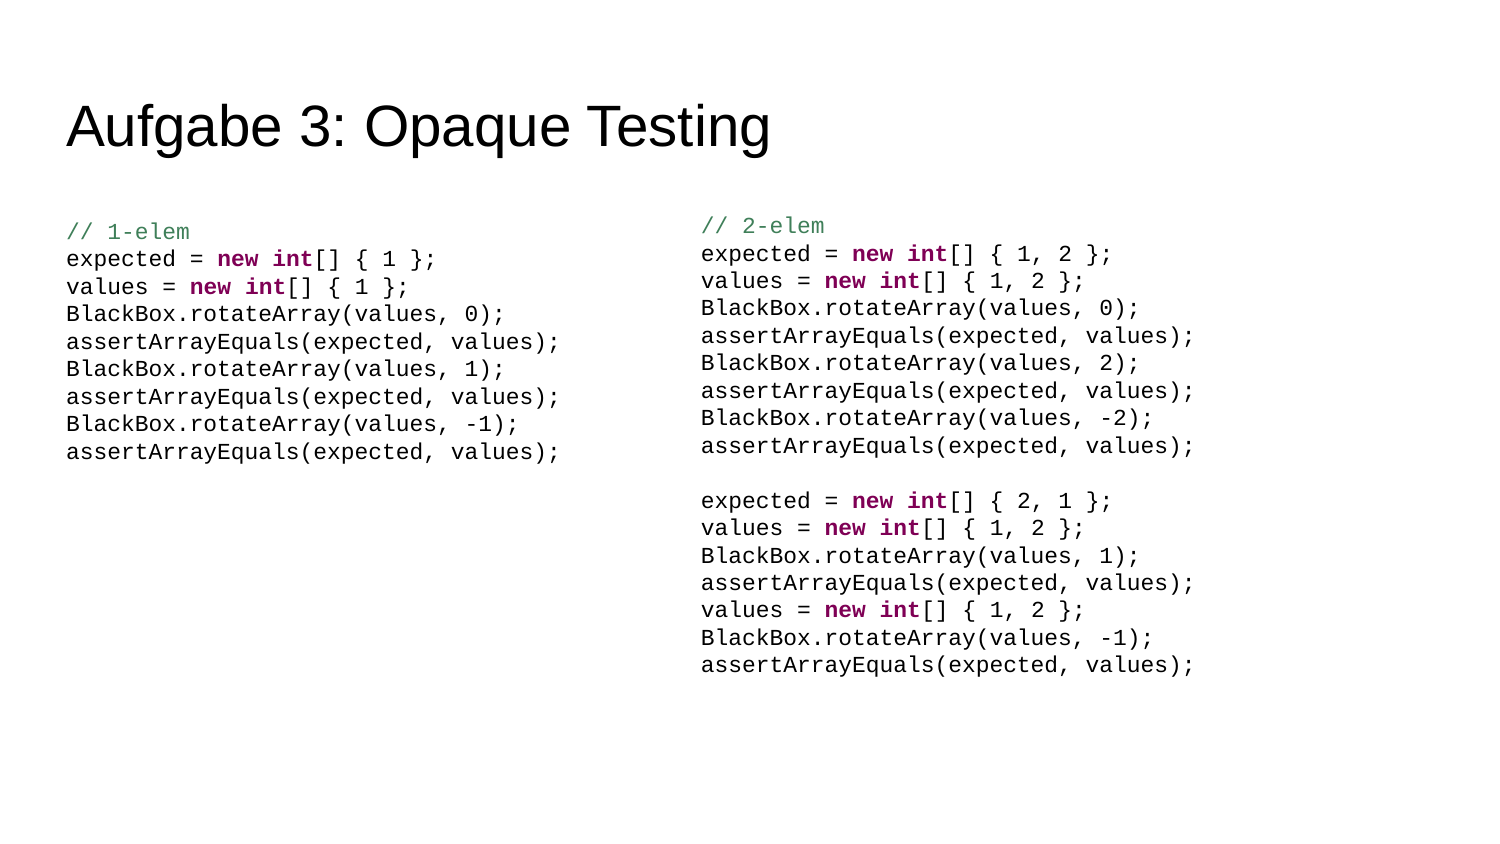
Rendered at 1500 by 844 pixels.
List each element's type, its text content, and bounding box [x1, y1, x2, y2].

text_box // 2-elem expected = new int[] { 1, 2 }; values = new int[] { 1, 2 }; BlackBox.rotateArray(values, 0); assertArrayEquals(expected, values); BlackBox.rotateArray(values, 2); assertArrayEquals(expected, values); BlackBox.rotateArray(values, -2); assertArrayEquals(expected, values); expected = new int[] { 2, 1 }; values = new int[] { 1, 2 }; BlackBox.rotateArray(values, 1); assertArrayEquals(expected, values); values = new int[] { 1, 2 }; BlackBox.rotateArray(values, -1); assertArrayEquals(expected, values); [685, 195, 1281, 764]
text_box // 1-elem expected = new int[] { 1 }; values = new int[] { 1 }; BlackBox.rotateArray(values, 0); assertArrayEquals(expected, values); BlackBox.rotateArray(values, 1); assertArrayEquals(expected, values); BlackBox.rotateArray(values, -1); assertArrayEquals(expected, values); [51, 201, 591, 796]
title Aufgabe 3: Opaque Testing [51, 72, 1449, 167]
